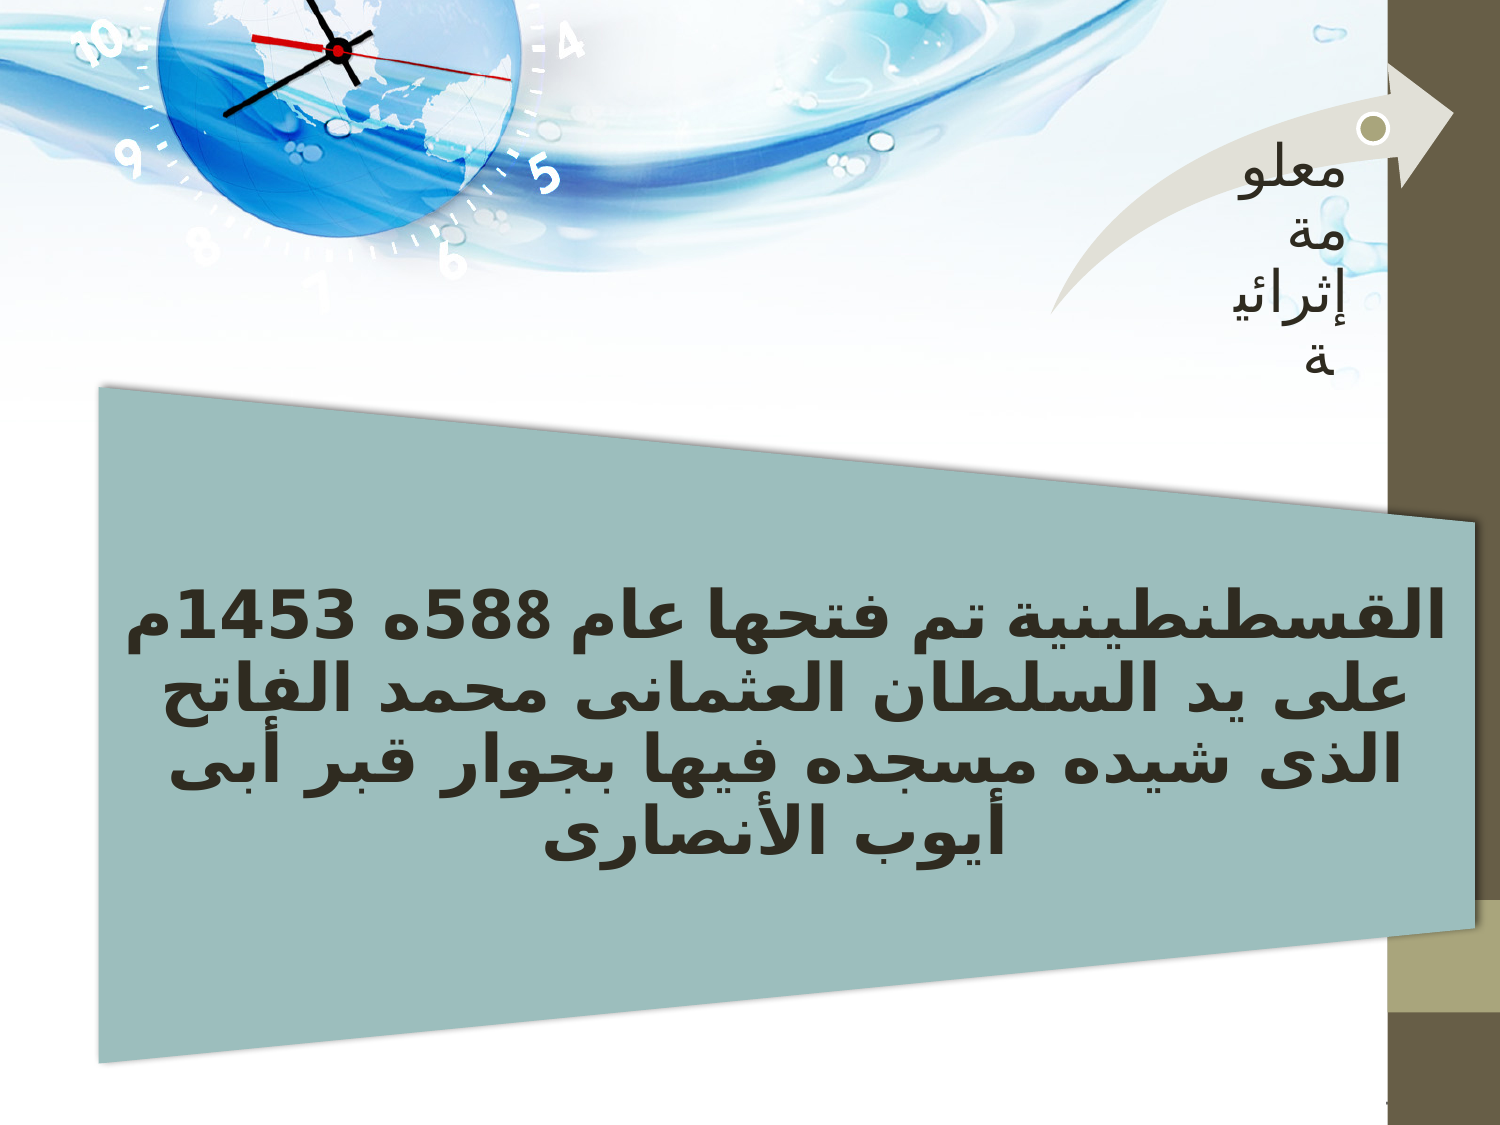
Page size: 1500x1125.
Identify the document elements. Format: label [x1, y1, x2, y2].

text_box [98, 386, 1476, 1064]
text_box [1049, 60, 1455, 317]
picture [0, 0, 1387, 1125]
